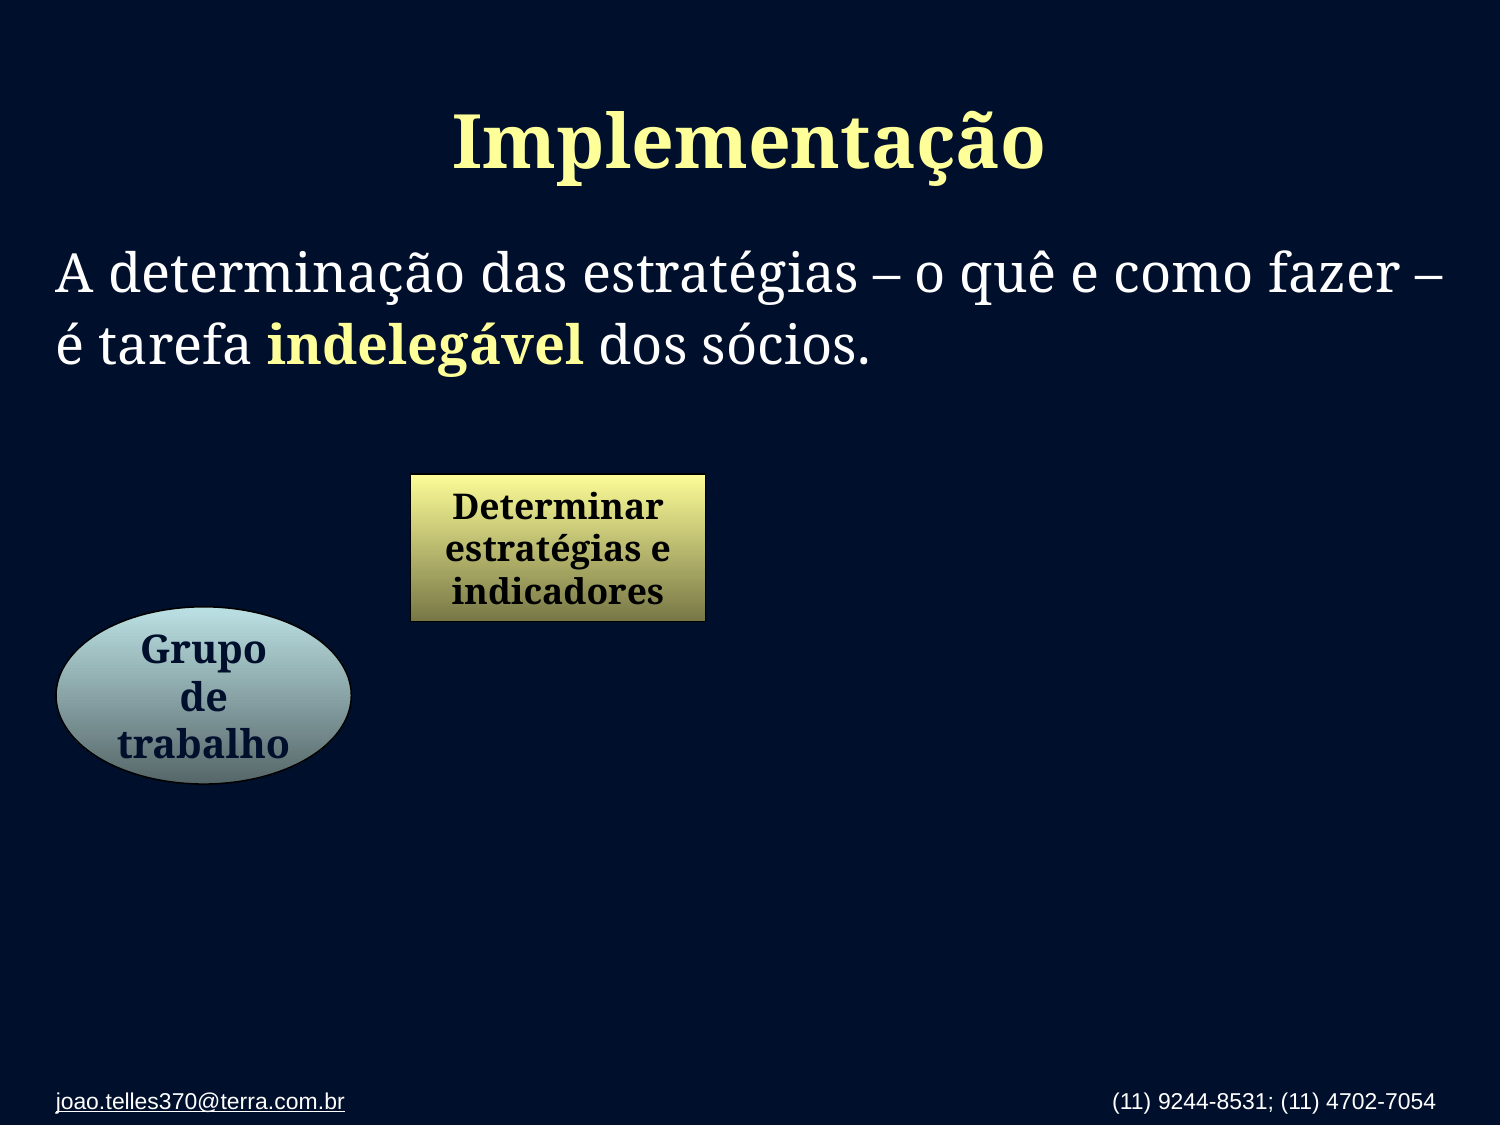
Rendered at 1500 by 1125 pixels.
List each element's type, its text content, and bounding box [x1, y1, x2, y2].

title Implementação [74, 44, 1426, 224]
text_box A determinação das estratégias – o quê e como fazer – é tarefa indelegável dos sócios. [41, 224, 1459, 383]
text_box Grupo de trabalho [55, 606, 352, 785]
text_box Determinar estratégias e indicadores [410, 473, 706, 622]
